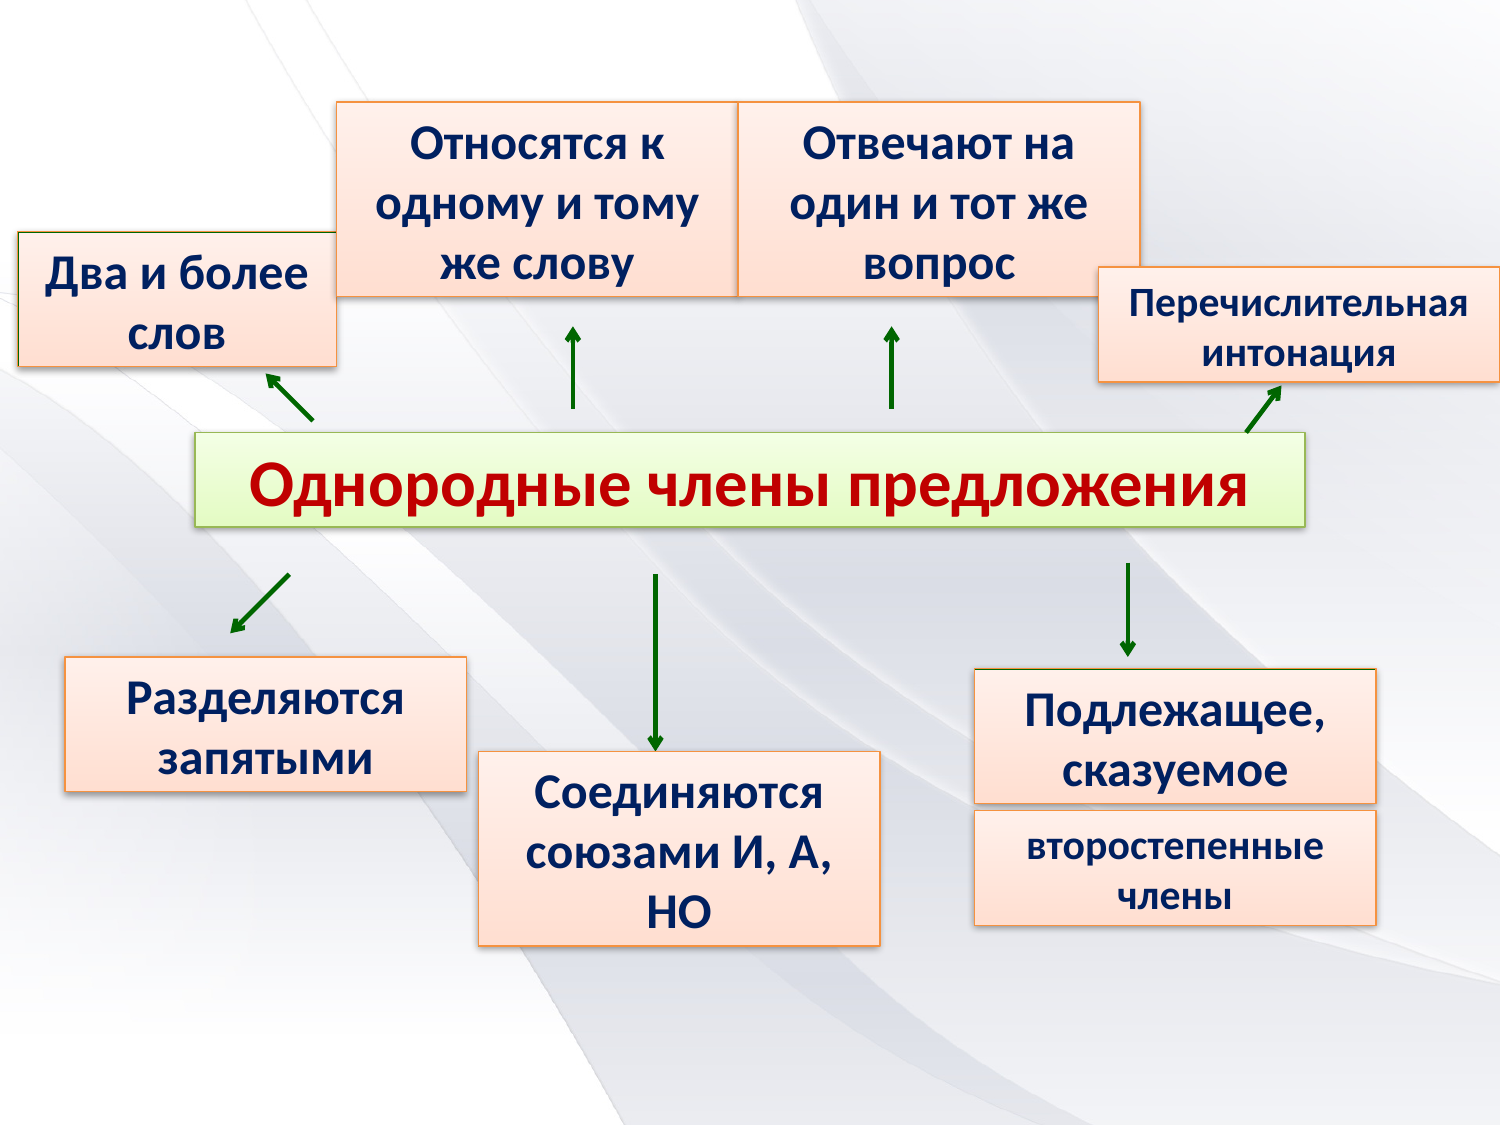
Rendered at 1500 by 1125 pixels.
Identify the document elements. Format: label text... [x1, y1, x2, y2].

text_box Соединяются союзами И, А, НО [478, 751, 881, 947]
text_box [1245, 385, 1282, 433]
picture [0, 0, 1500, 1125]
text_box Два и более слов [17, 231, 337, 367]
text_box Однородные члены предложения [194, 432, 1306, 528]
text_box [229, 573, 290, 634]
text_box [265, 373, 314, 422]
text_box Разделяются запятыми [64, 656, 467, 792]
text_box Отвечают на один и тот же вопрос [737, 101, 1141, 297]
text_box Перечислительная интонация [1098, 266, 1500, 383]
text_box Относятся к одному и тому же слову [336, 101, 735, 297]
text_box второстепенные члены [974, 810, 1377, 926]
text_box Подлежащее, сказуемое [974, 668, 1377, 804]
